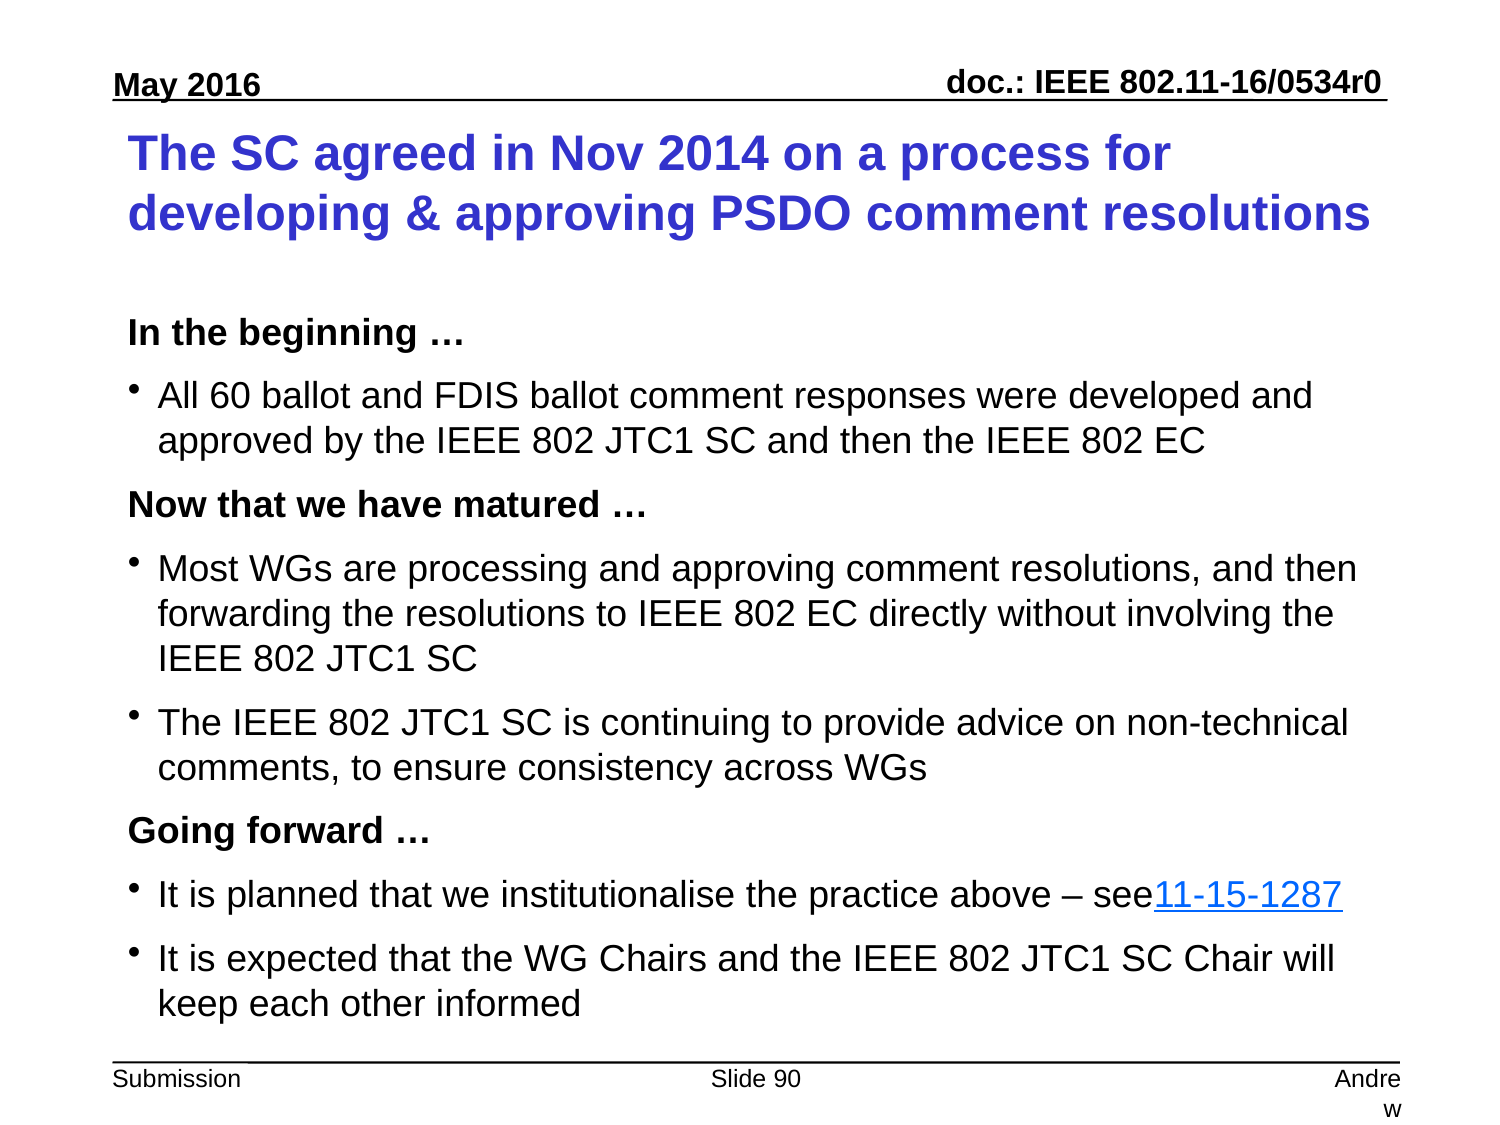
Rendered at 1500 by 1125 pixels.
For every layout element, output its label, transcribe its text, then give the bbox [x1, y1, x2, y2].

footer Andrew Myles, Cisco [1320, 1061, 1402, 1093]
title The SC agreed in Nov 2014 on a process for developing & approving PSDO comment resolutions [112, 112, 1388, 288]
list In the beginning … All 60 ballot and FDIS ballot comment responses were developed and approved by the IEEE 802 JTC1 SC and then the IEEE 802 EC Now that we have matured … Most WGs are processing and approving comment resolutions, and then forwarding the resolutions to IEEE 802 EC directly without involving the IEEE 802 JTC1 SC The IEEE 802 JTC1 SC is continuing to provide advice on non-technical comments, to ensure consistency across WGs Going forward … It is planned that we institutionalise the practice above – see11-15-1287 It is expected that the WG Chairs and the IEEE 802 JTC1 SC Chair will keep each other informed [112, 299, 1388, 975]
slide_number Slide 90 [709, 1061, 803, 1093]
